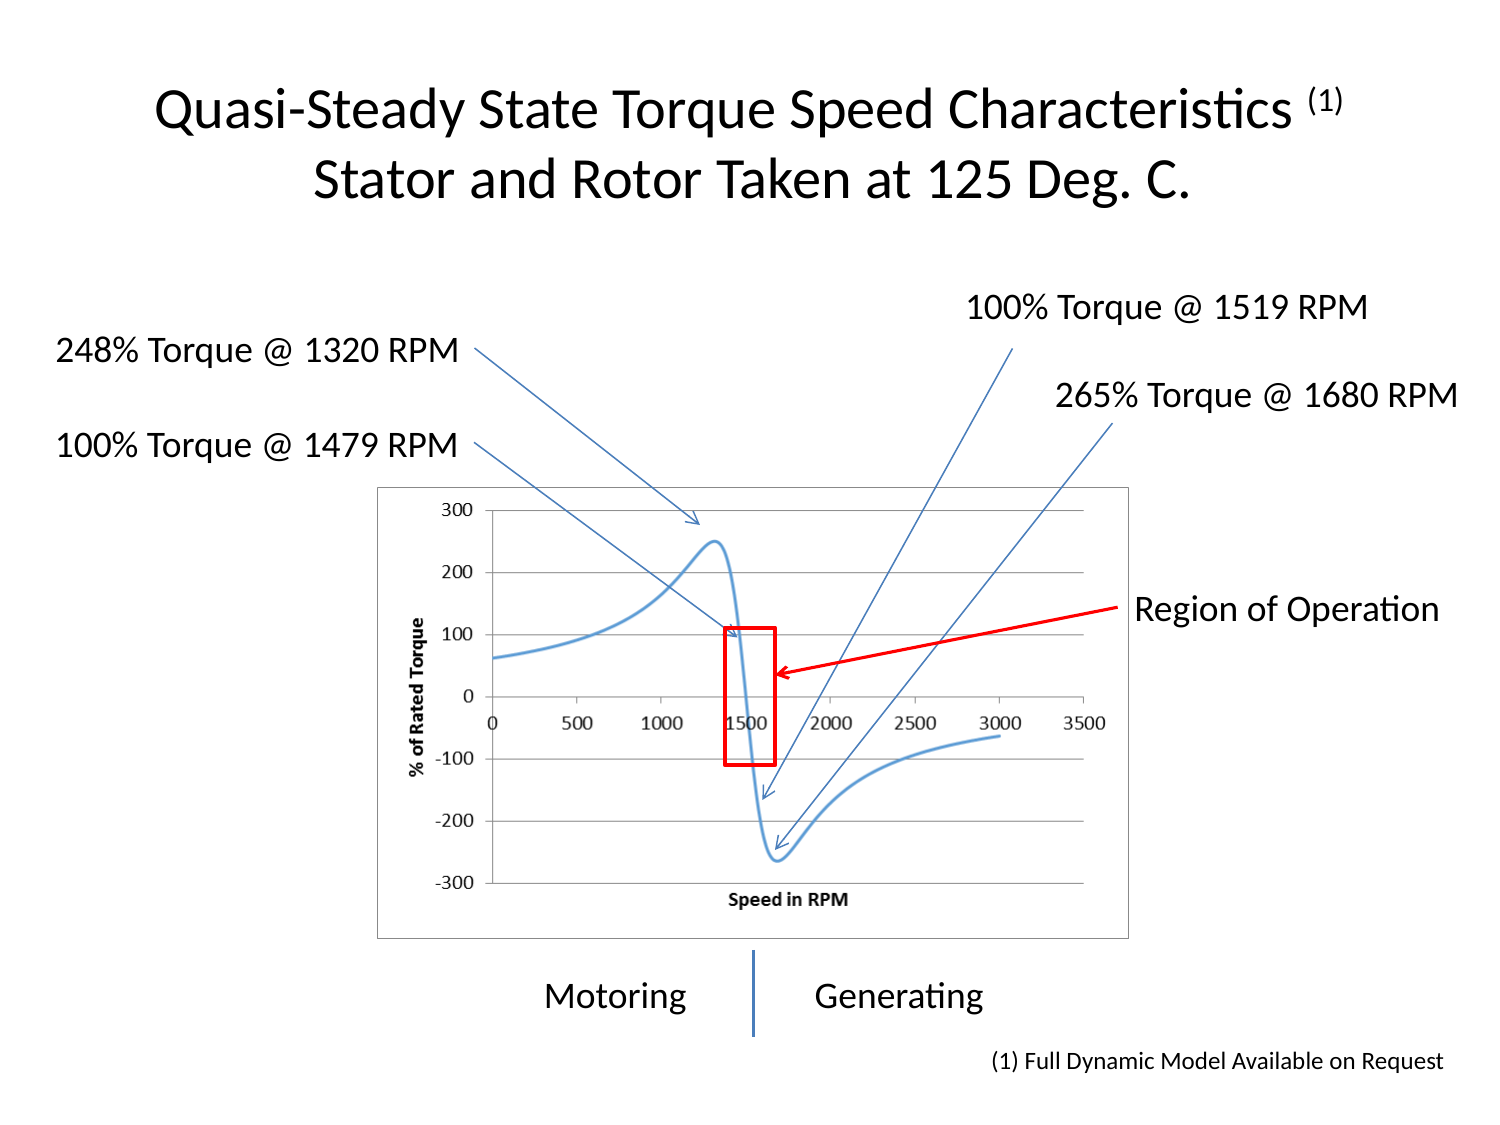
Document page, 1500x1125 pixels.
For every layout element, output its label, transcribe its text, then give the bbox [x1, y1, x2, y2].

text_box 248% Torque @ 1320 RPM [40, 318, 475, 378]
text_box Region of Operation [1134, 576, 1456, 637]
text_box (1) Full Dynamic Model Available on Request [976, 1037, 1461, 1083]
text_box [774, 606, 1118, 676]
text_box Motoring [529, 963, 702, 1024]
picture [377, 487, 1130, 939]
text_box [476, 442, 738, 638]
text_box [476, 348, 701, 442]
text_box Generating [799, 963, 999, 1024]
title Quasi-Steady State Torque Speed Characteristics (1) Stator and Rotor Taken at 125 Deg. C. [78, 62, 1429, 218]
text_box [774, 683, 1113, 851]
text_box 265% Torque @ 1680 RPM [1040, 362, 1475, 423]
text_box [1016, 422, 1113, 605]
text_box 100% Torque @ 1519 RPM [950, 274, 1385, 335]
text_box 100% Torque @ 1479 RPM [40, 412, 471, 473]
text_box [762, 348, 1013, 801]
